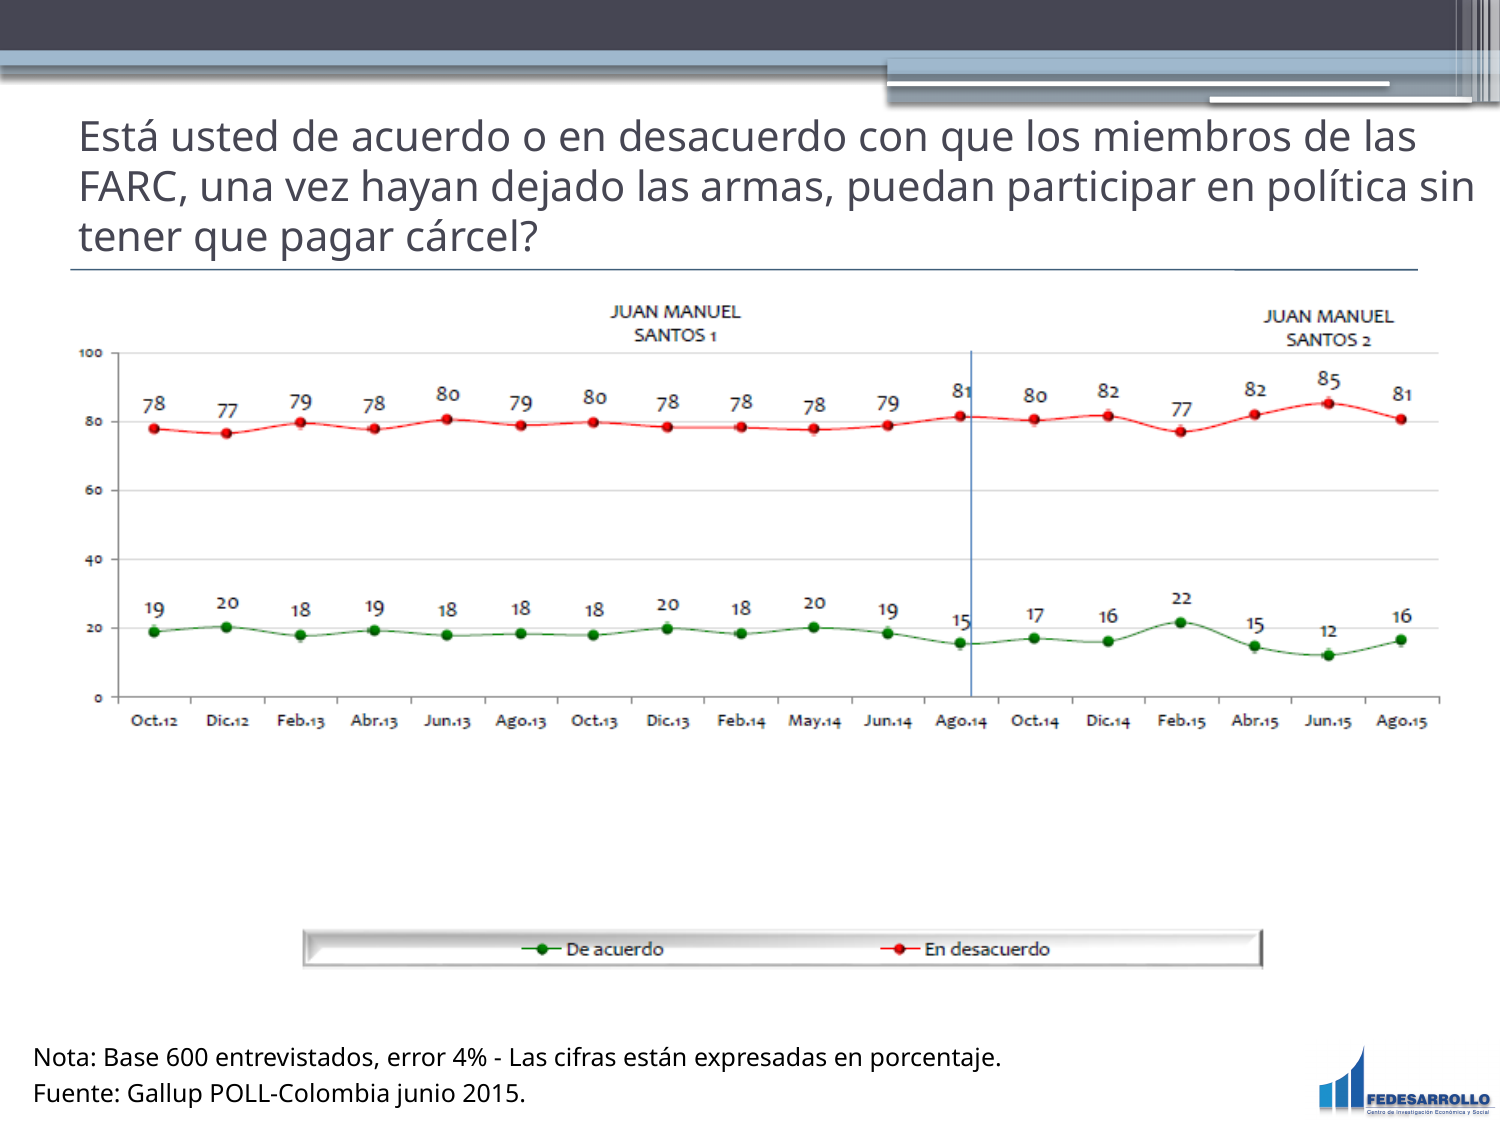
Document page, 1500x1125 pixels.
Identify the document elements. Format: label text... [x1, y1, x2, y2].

list Nota: Base 600 entrevistados, error 4% - Las cifras están expresadas en porcentaje. Fuente: Gallup POLL-Colombia junio 2015. [0, 1033, 1371, 1093]
title Está usted de acuerdo o en desacuerdo con que los miembros de las FARC, una vez hayan dejado las armas, puedan participar en política sin tener que pagar cárcel? [62, 136, 1500, 232]
picture [1304, 1038, 1500, 1120]
picture [68, 300, 1448, 974]
